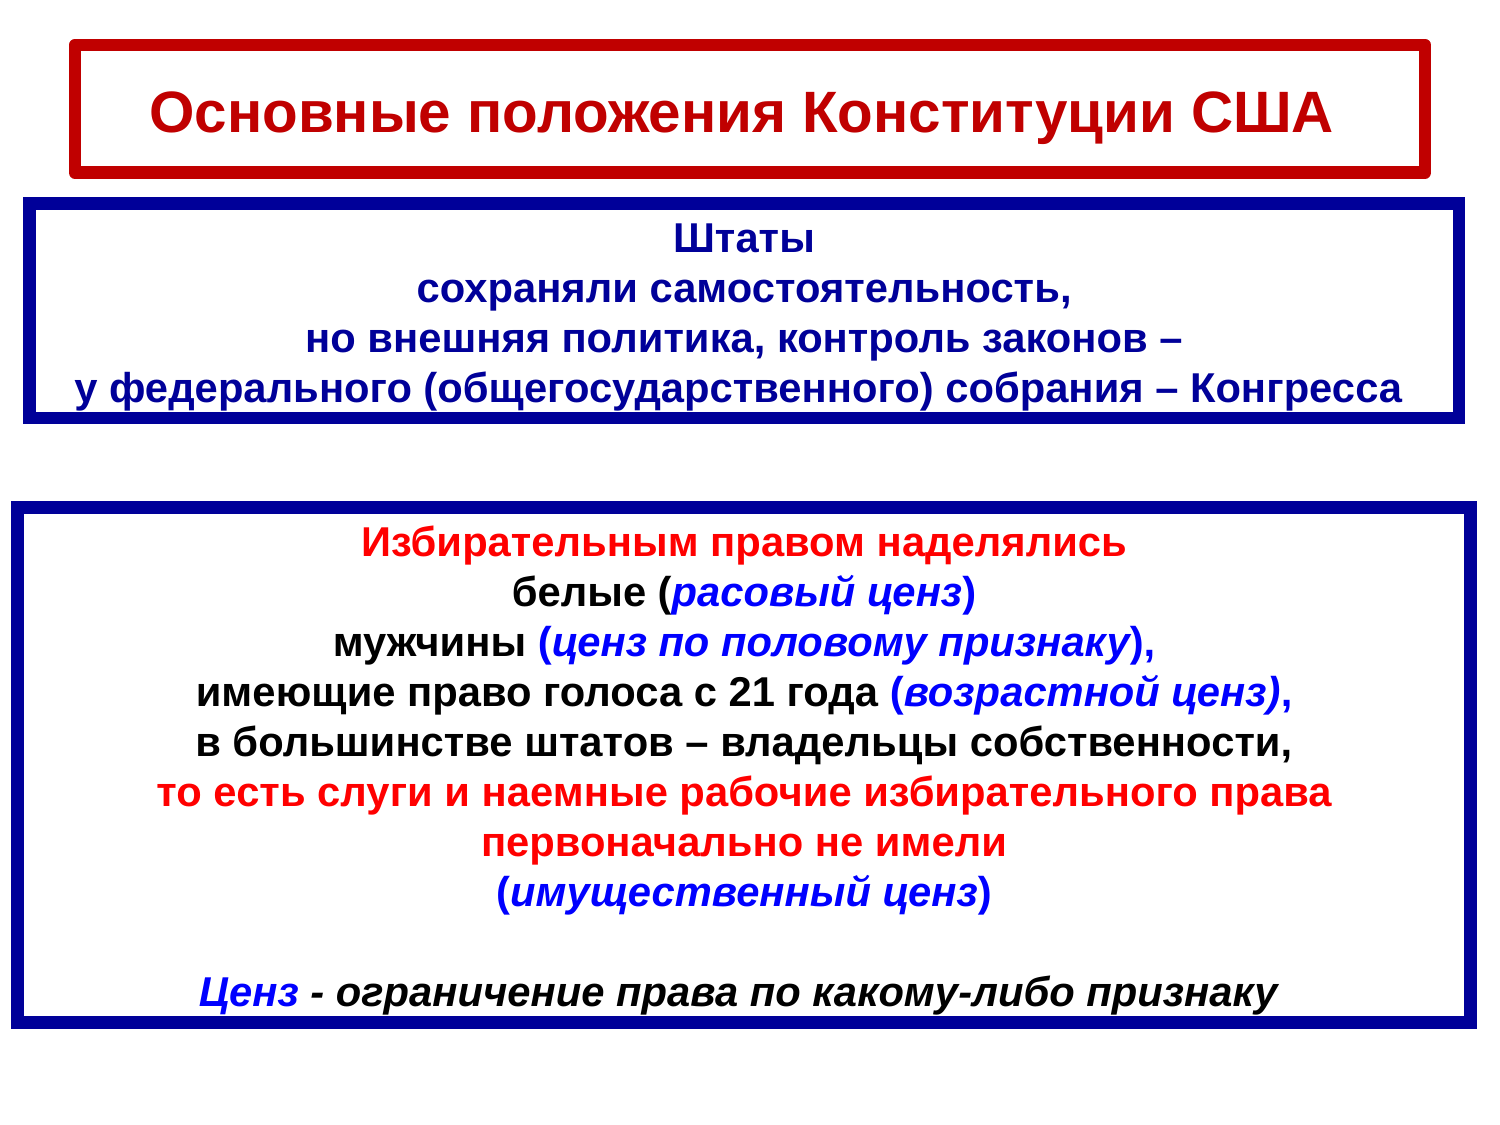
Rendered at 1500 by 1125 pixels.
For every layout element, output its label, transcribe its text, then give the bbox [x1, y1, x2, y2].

text_box Избирательным правом наделялись белые (расовый ценз) мужчины (ценз по половому признаку), имеющие право голоса с 21 года (возрастной ценз), в большинстве штатов – владельцы собственности, то есть слуги и наемные рабочие избирательного права первоначально не имели (имущественный ценз) Ценз - ограничение права по какому-либо признаку [17, 507, 1471, 1023]
text_box Штаты сохраняли самостоятельность, но внешняя политика, контроль законов – у федерального (общегосударственного) собрания – Конгресса [29, 203, 1459, 419]
title Основные положения Конституции США [73, 43, 1427, 175]
